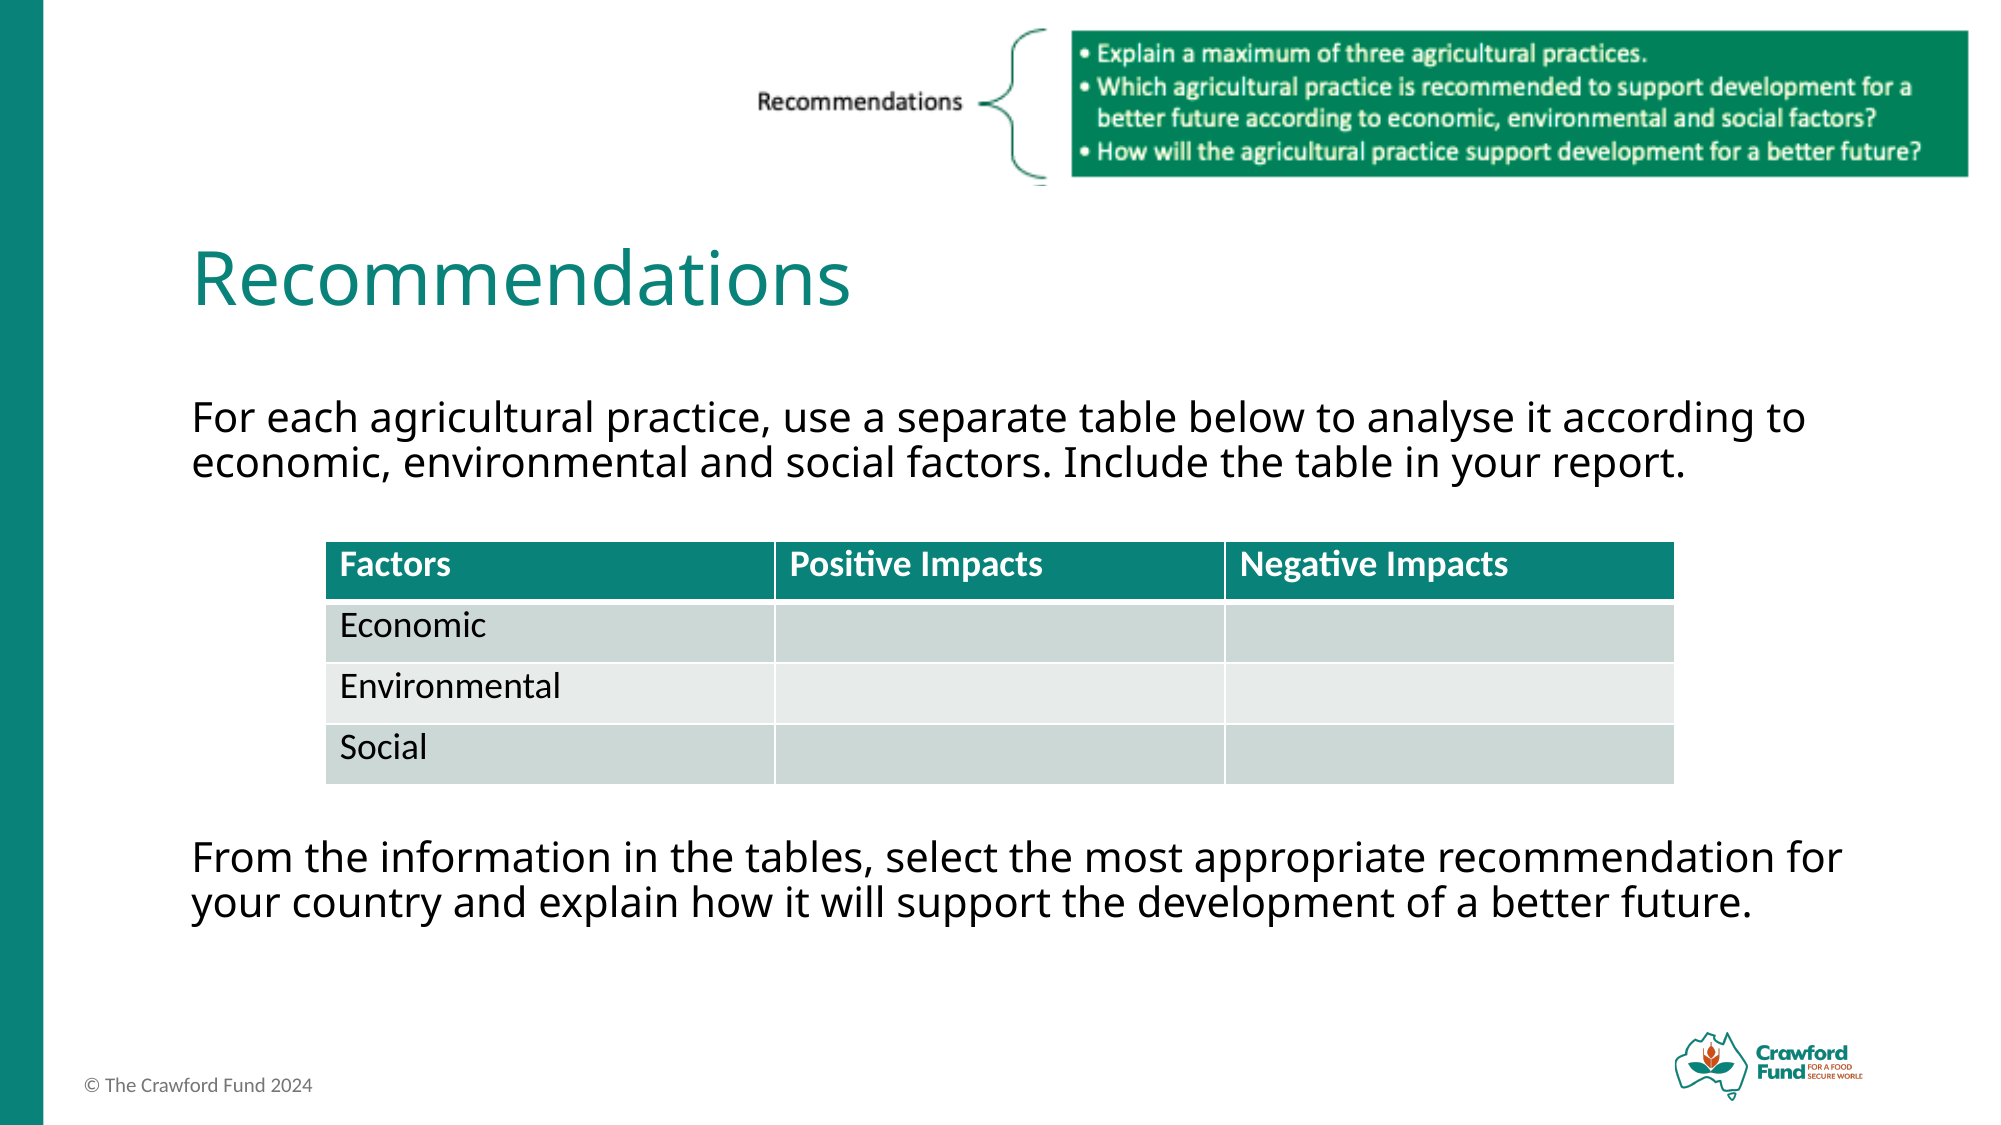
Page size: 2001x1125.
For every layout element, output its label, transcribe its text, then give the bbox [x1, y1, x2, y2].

title Recommendations [176, 230, 1863, 330]
table_header Factors [326, 542, 774, 599]
table_cell [1226, 605, 1674, 662]
table_cell [776, 725, 1224, 784]
table_cell Environmental [326, 664, 774, 723]
table_header Positive Impacts [776, 542, 1224, 599]
table_cell [1226, 725, 1674, 784]
picture [745, 25, 1973, 186]
table_cell [1226, 664, 1674, 723]
table_cell Economic [326, 605, 774, 662]
table_cell [776, 664, 1224, 723]
table_header Negative Impacts [1226, 542, 1674, 599]
list For each agricultural practice, use a separate table below to analyse it according to economic, environmental and social factors. Include the table in your report. From the information in the tables, select the most appropriate recommendation for your country and explain how it will support the development of a better future. [176, 388, 1863, 952]
table_cell [776, 605, 1224, 662]
table_cell Social [326, 725, 774, 784]
